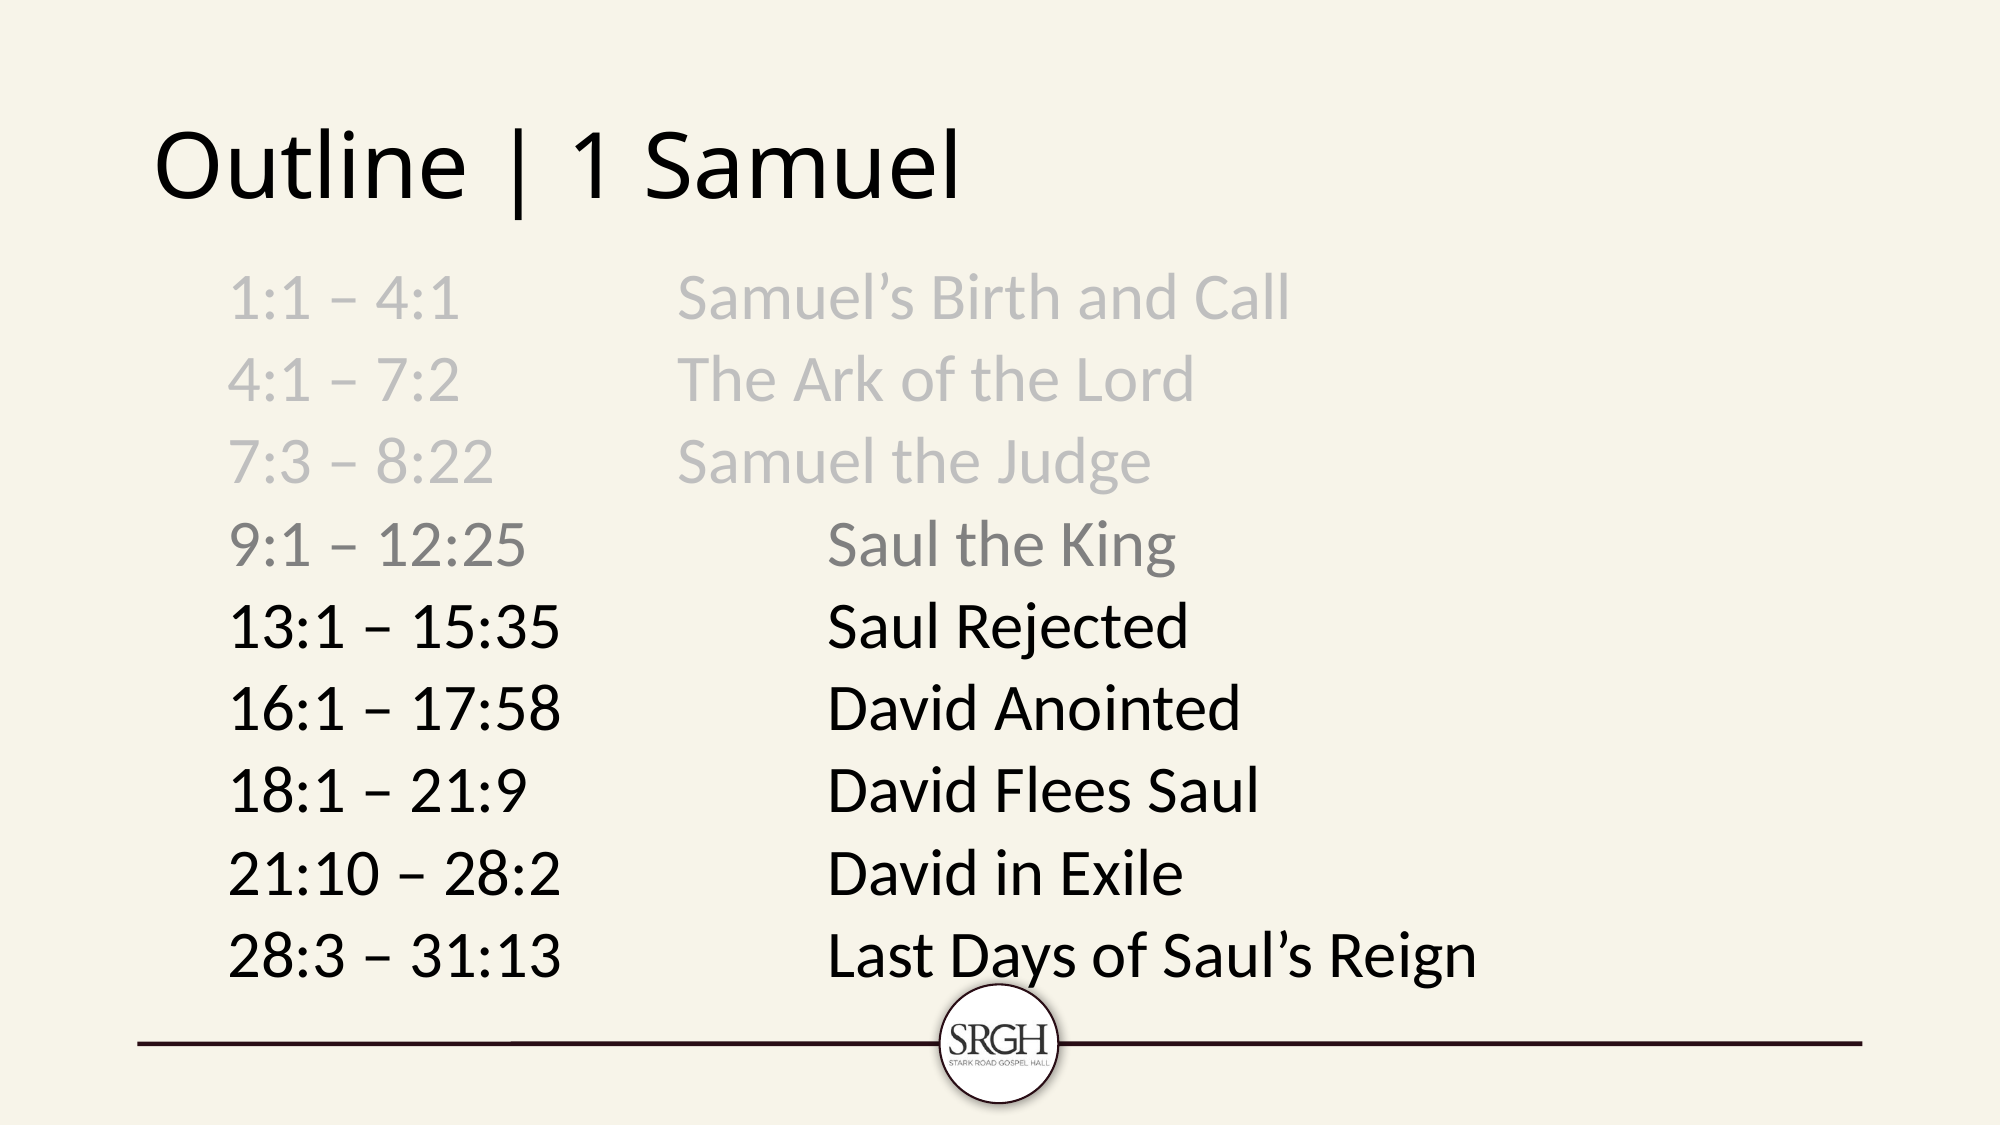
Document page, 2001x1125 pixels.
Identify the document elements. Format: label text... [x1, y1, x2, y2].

title Outline | 1 Samuel [137, 59, 1863, 254]
picture [947, 1020, 1051, 1068]
list 1:1 – 4:1 Samuel’s Birth and Call 4:1 – 7:2 The Ark of the Lord 7:3 – 8:22 Samuel the Judge 9:1 – 12:25 Saul the King 13:1 – 15:35 Saul Rejected 16:1 – 17:58 David Anointed 18:1 – 21:9 David Flees Saul 21:10 – 28:2 David in Exile 28:3 – 31:13 Last Days of Saul’s Reign [137, 254, 1863, 938]
